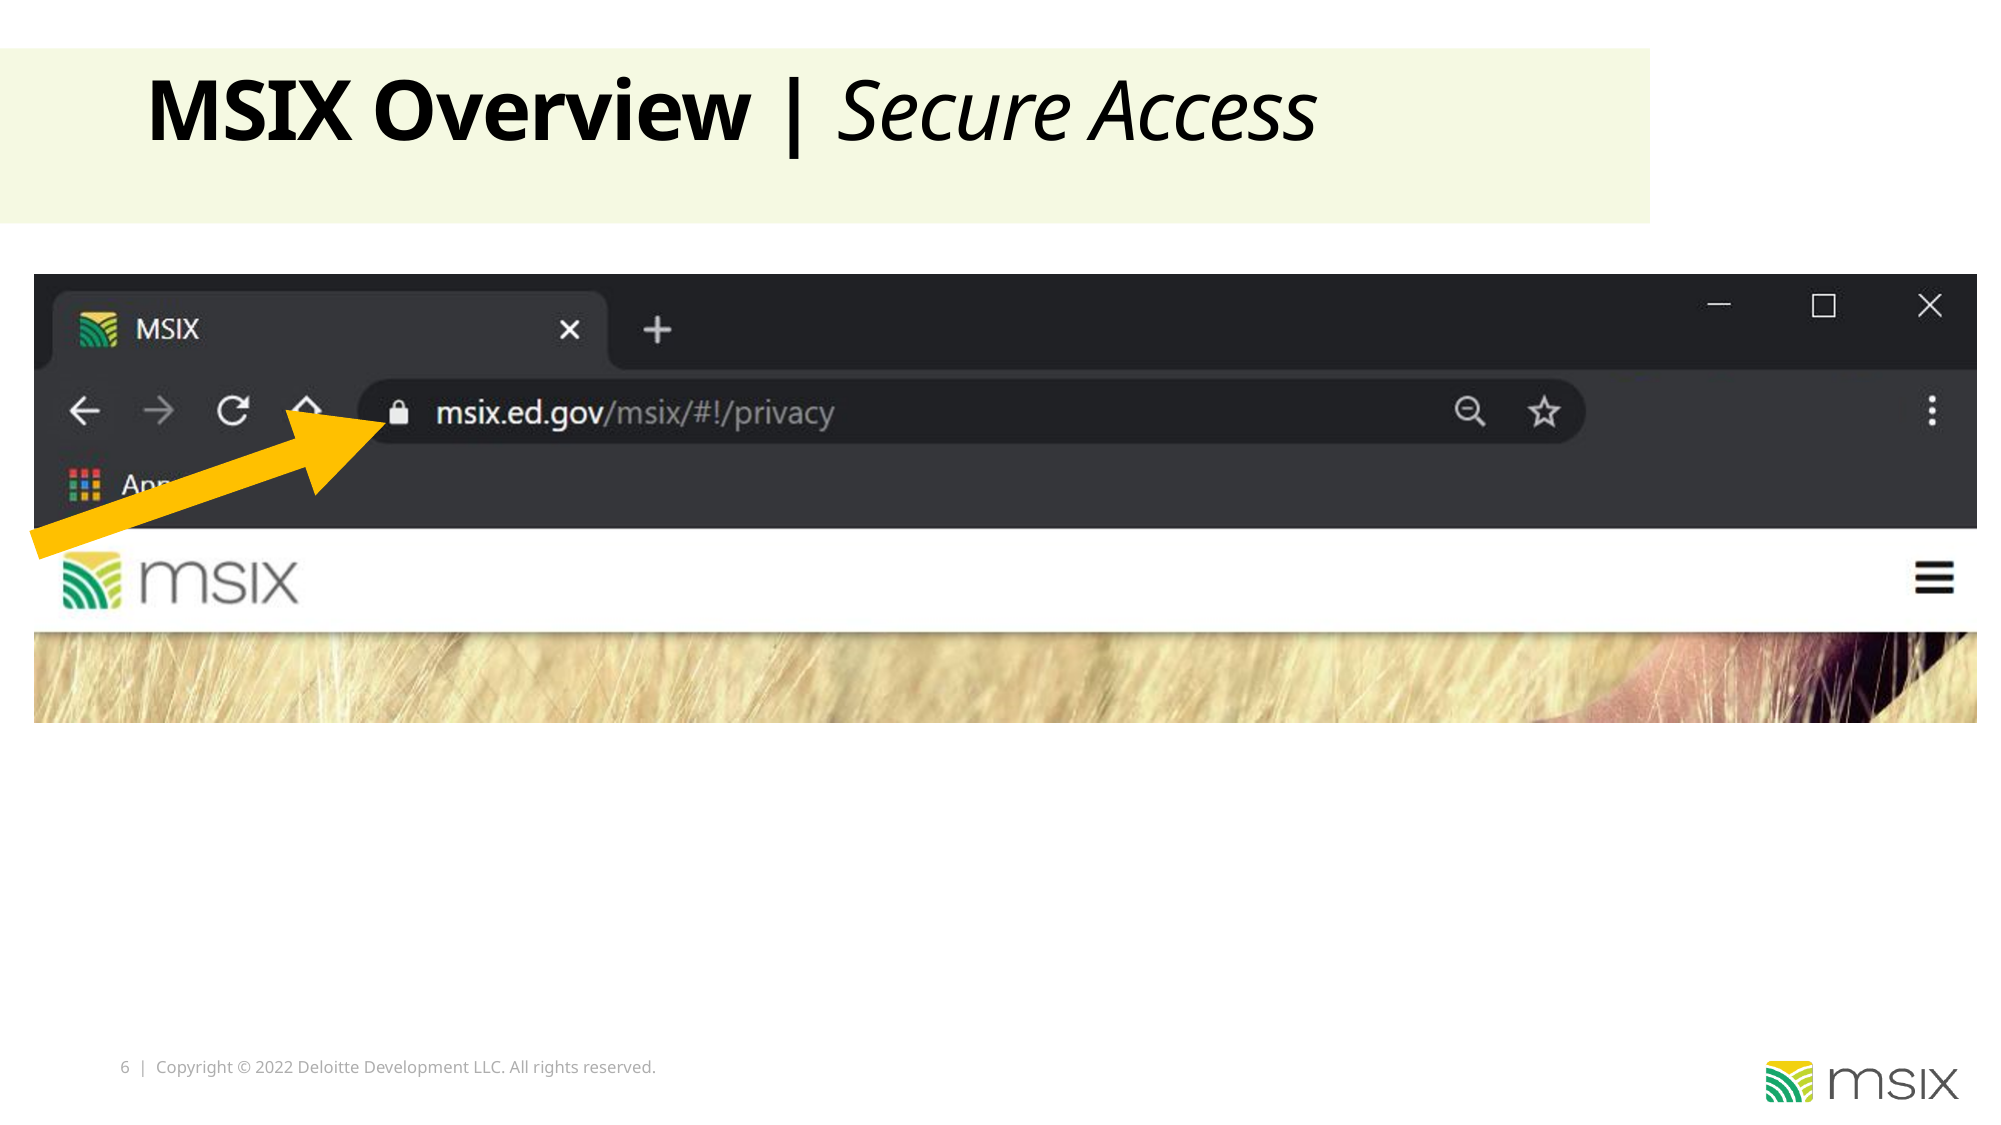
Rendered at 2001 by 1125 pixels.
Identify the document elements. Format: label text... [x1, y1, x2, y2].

picture [1750, 1049, 1972, 1113]
text_box [0, 47, 1651, 224]
title MSIX Overview | Secure Access [145, 58, 1940, 157]
picture [34, 274, 1977, 723]
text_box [34, 422, 386, 546]
